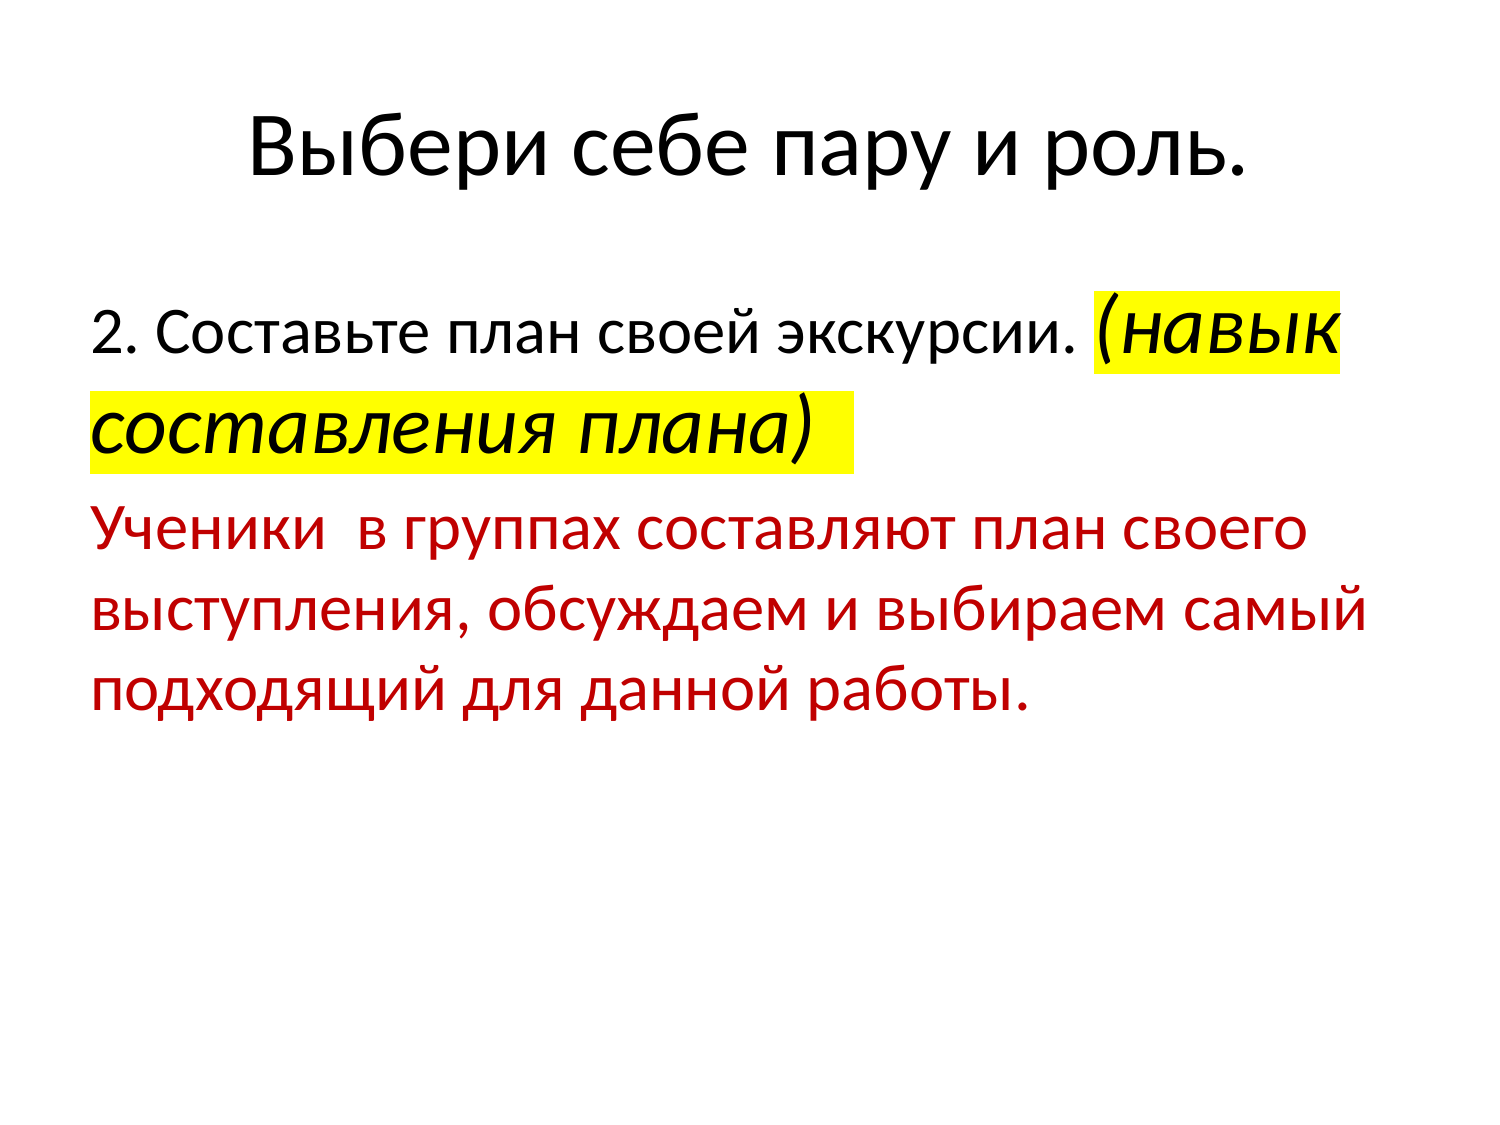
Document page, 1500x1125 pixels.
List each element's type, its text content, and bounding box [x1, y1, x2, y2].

title Выбери себе пару и роль. [75, 45, 1425, 233]
list 2. Составьте план своей экскурсии. (навык составления плана) Ученики в группах составляют план своего выступления, обсуждаем и выбираем самый подходящий для данной работы. [75, 262, 1425, 1005]
